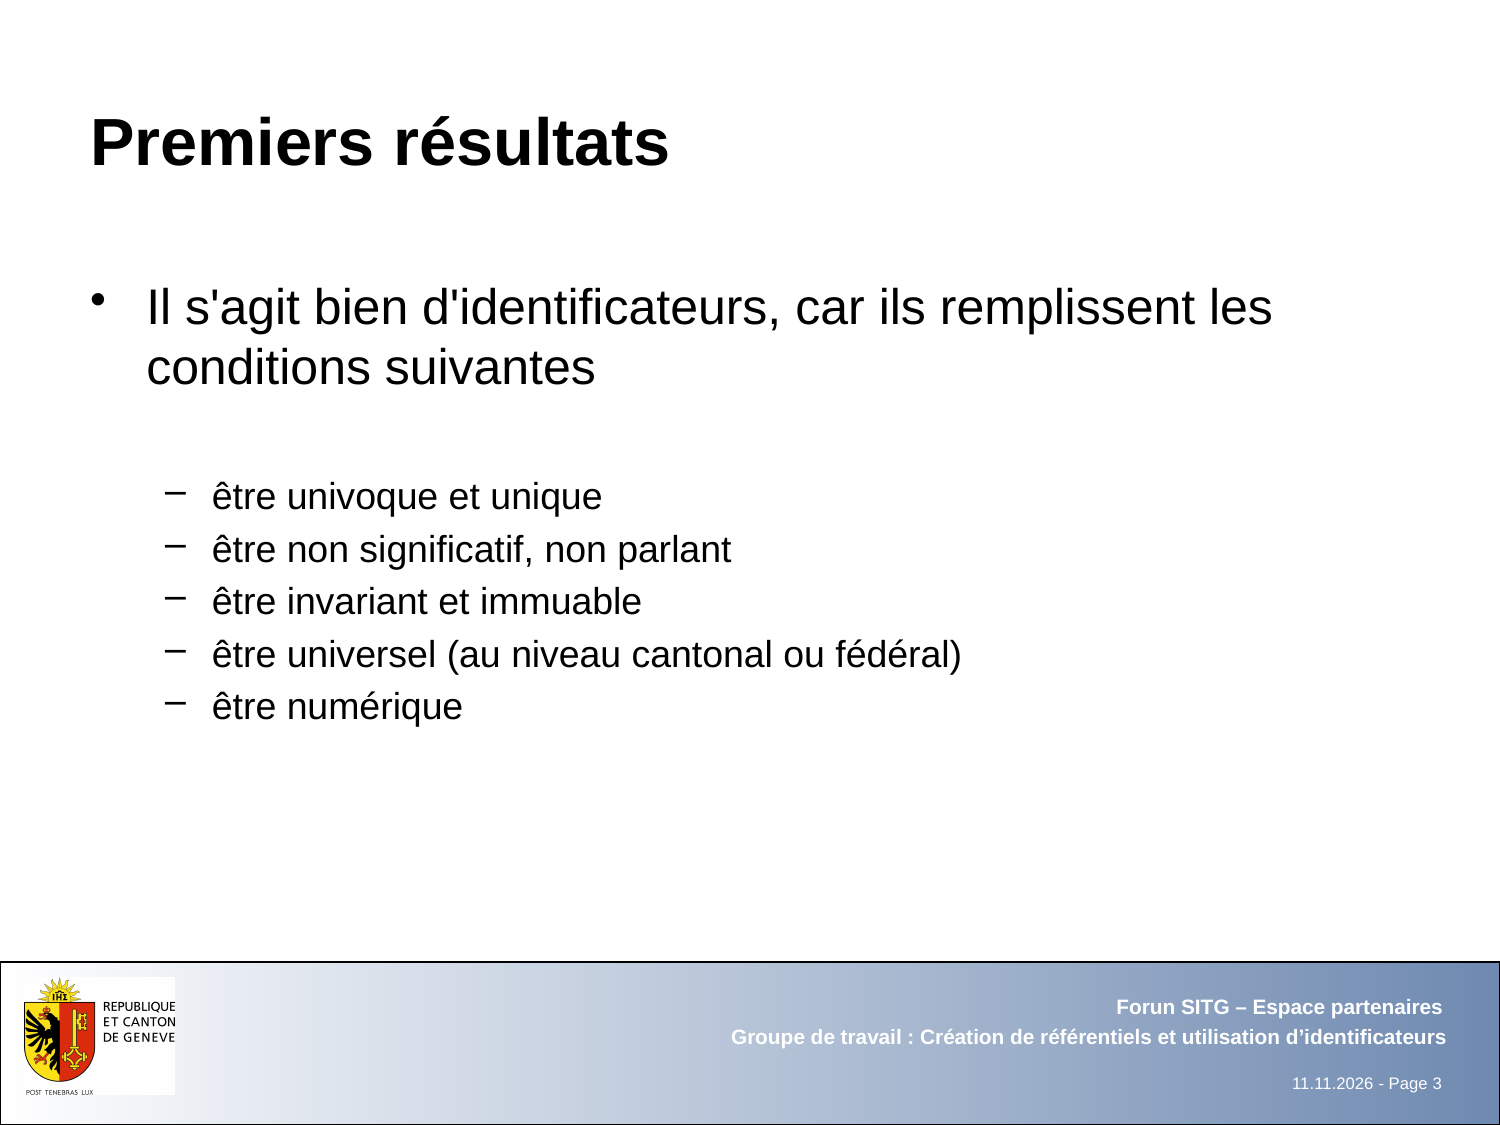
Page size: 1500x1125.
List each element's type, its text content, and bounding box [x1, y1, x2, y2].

list Il s'agit bien d'identificateurs, car ils remplissent les conditions suivantes être univoque et unique être non significatif, non parlant être invariant et immuable être universel (au niveau cantonal ou fédéral) être numérique [75, 267, 1425, 929]
picture [24, 977, 175, 1095]
title Premiers résultats [75, 45, 1425, 233]
footer Forun SITG – Espace partenaires [228, 986, 1458, 1005]
text_box Groupe de travail : Création de référentiels et utilisation d’identificateurs [234, 1015, 1462, 1033]
